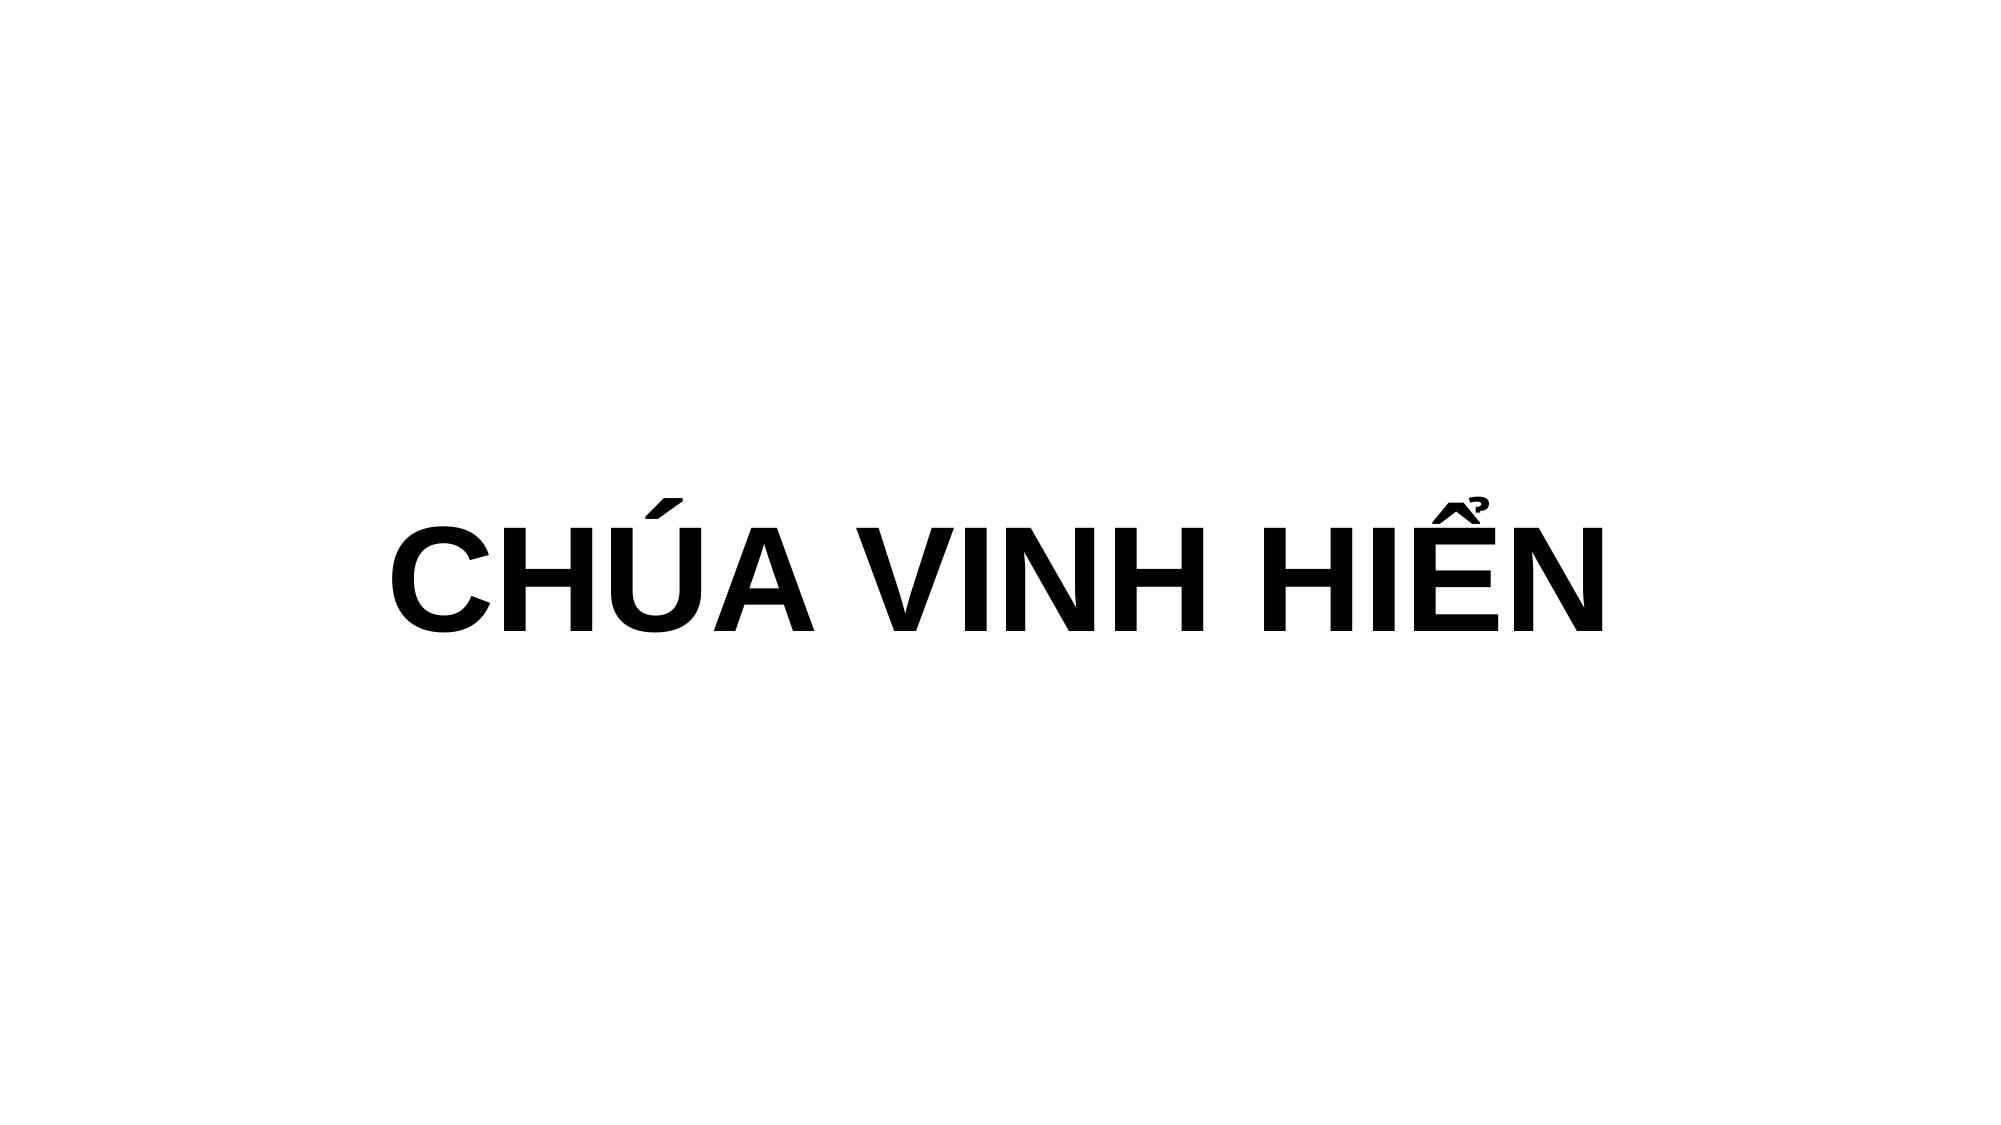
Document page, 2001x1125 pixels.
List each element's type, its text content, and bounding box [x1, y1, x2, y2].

list CHÚA VINH HIỂN [0, 0, 2000, 1125]
